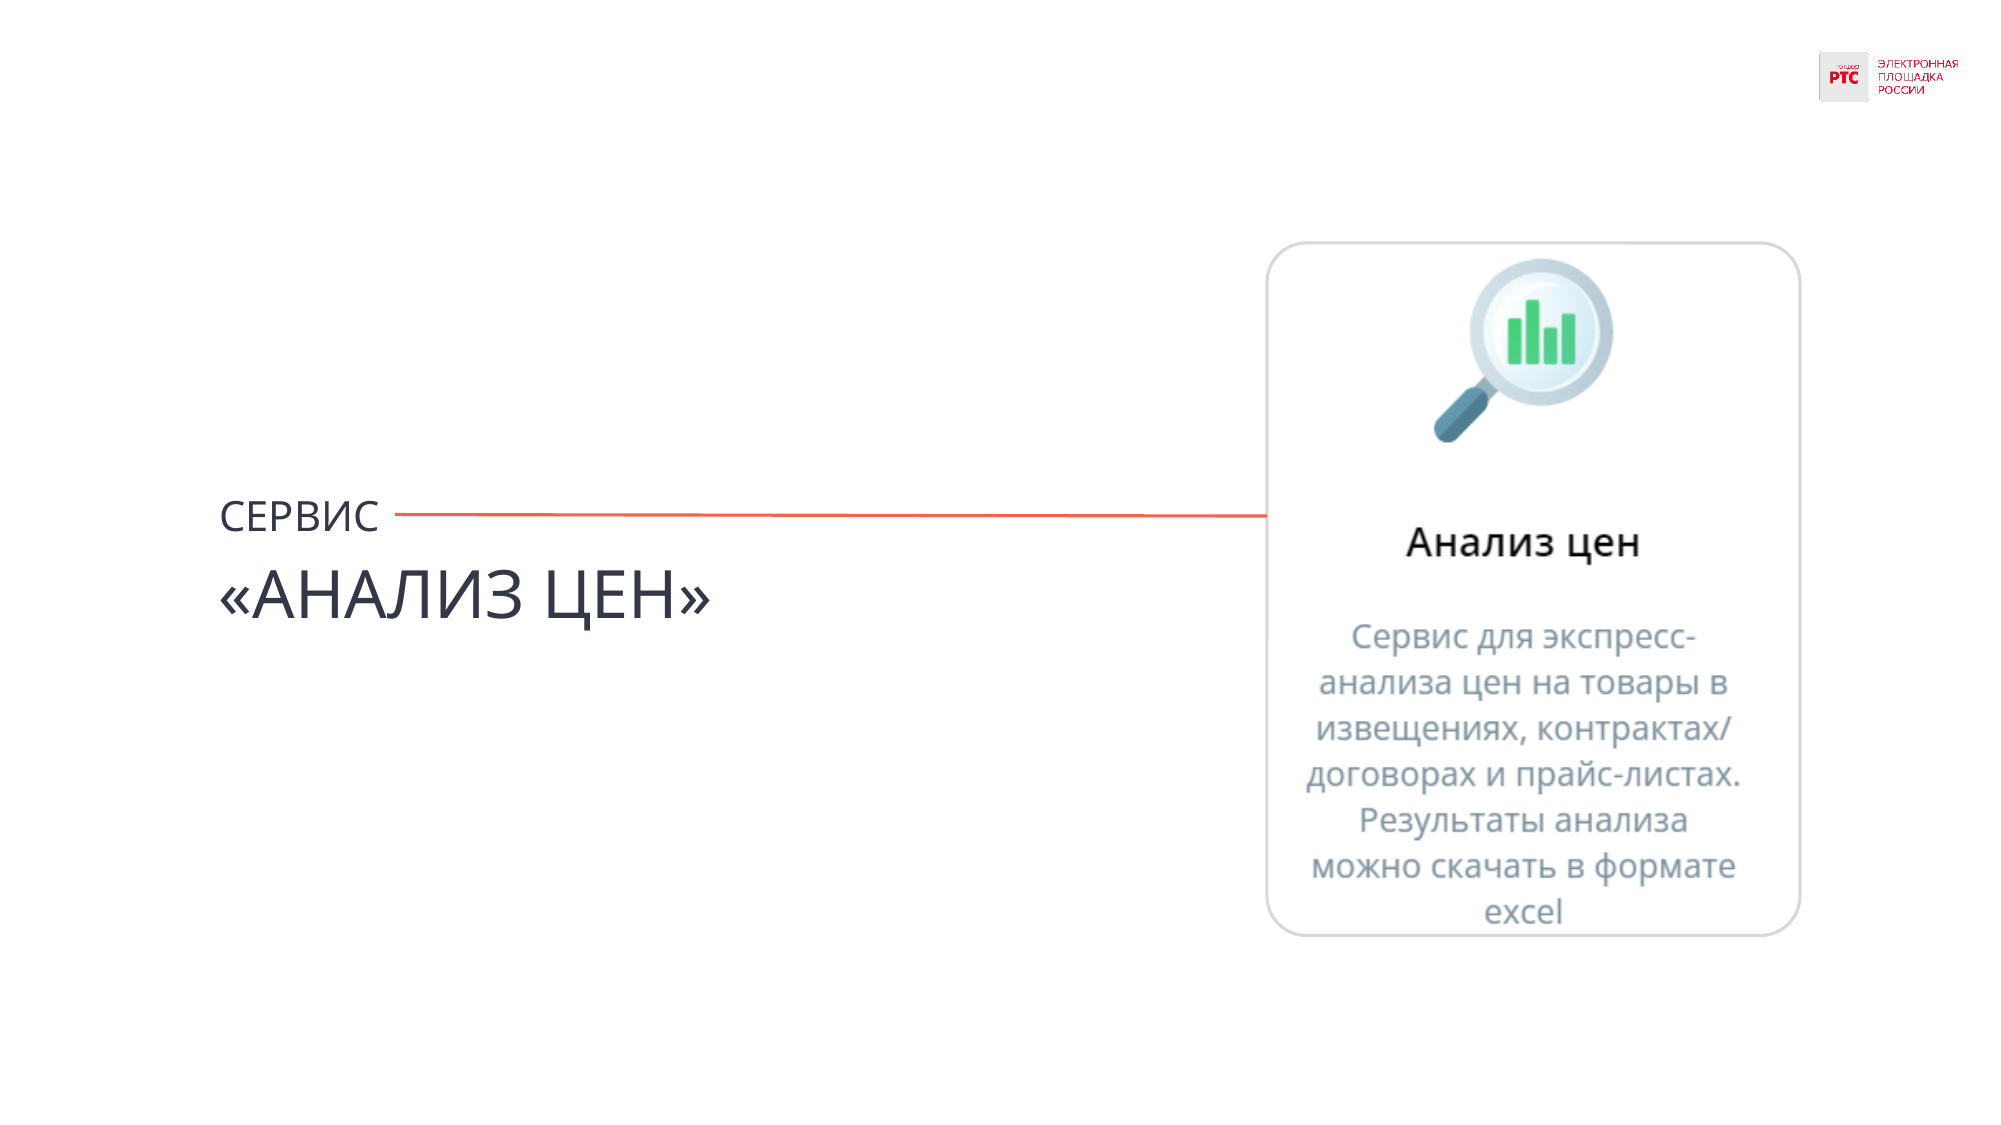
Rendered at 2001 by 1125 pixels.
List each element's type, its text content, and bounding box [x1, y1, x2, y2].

picture [1266, 242, 1800, 936]
text_box «АНАЛИЗ ЦЕН» [203, 544, 1204, 640]
picture [1813, 45, 1964, 109]
text_box СЕРВИС [204, 482, 395, 544]
